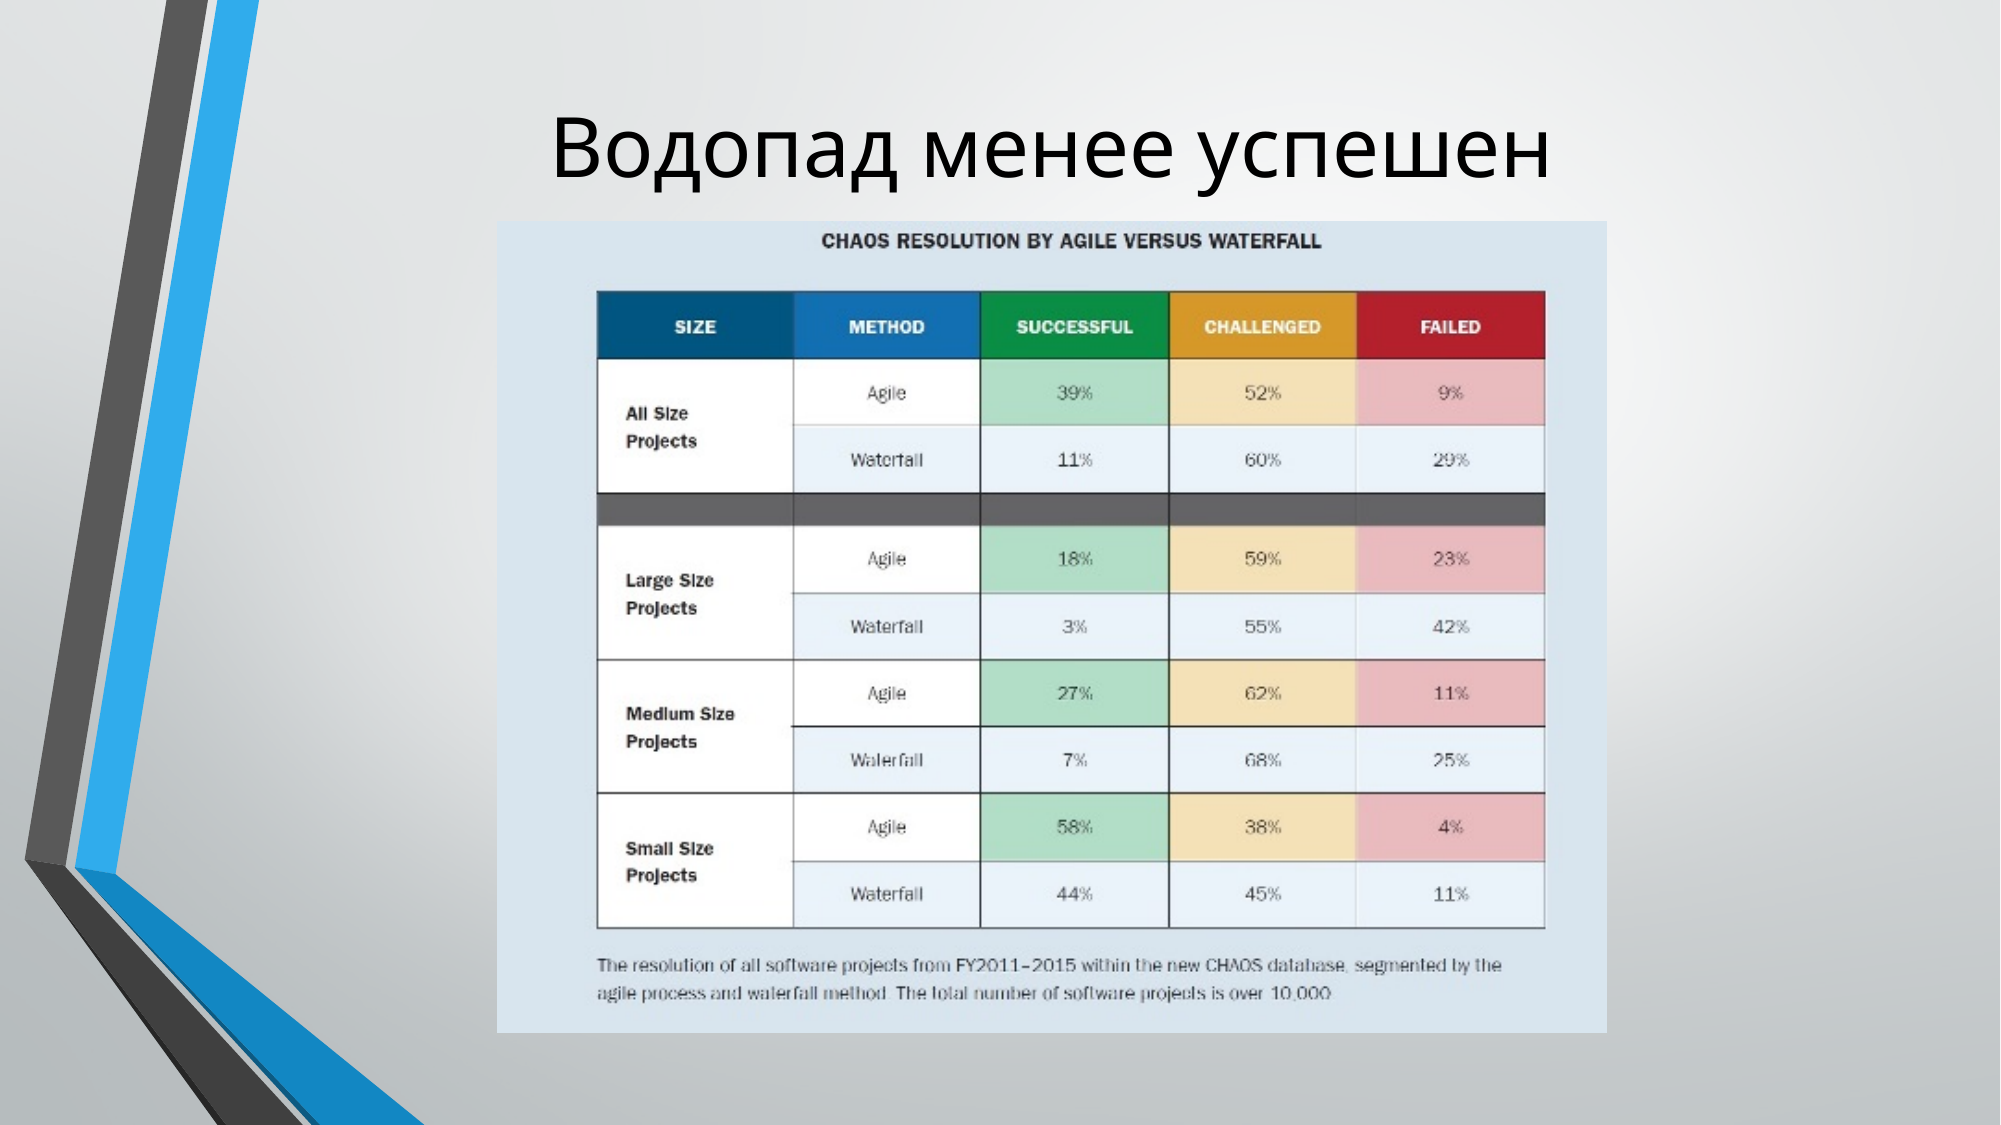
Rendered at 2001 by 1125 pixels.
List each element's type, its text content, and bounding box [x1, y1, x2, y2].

title Водопад менее успешен [230, 0, 1874, 288]
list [497, 221, 1607, 1033]
